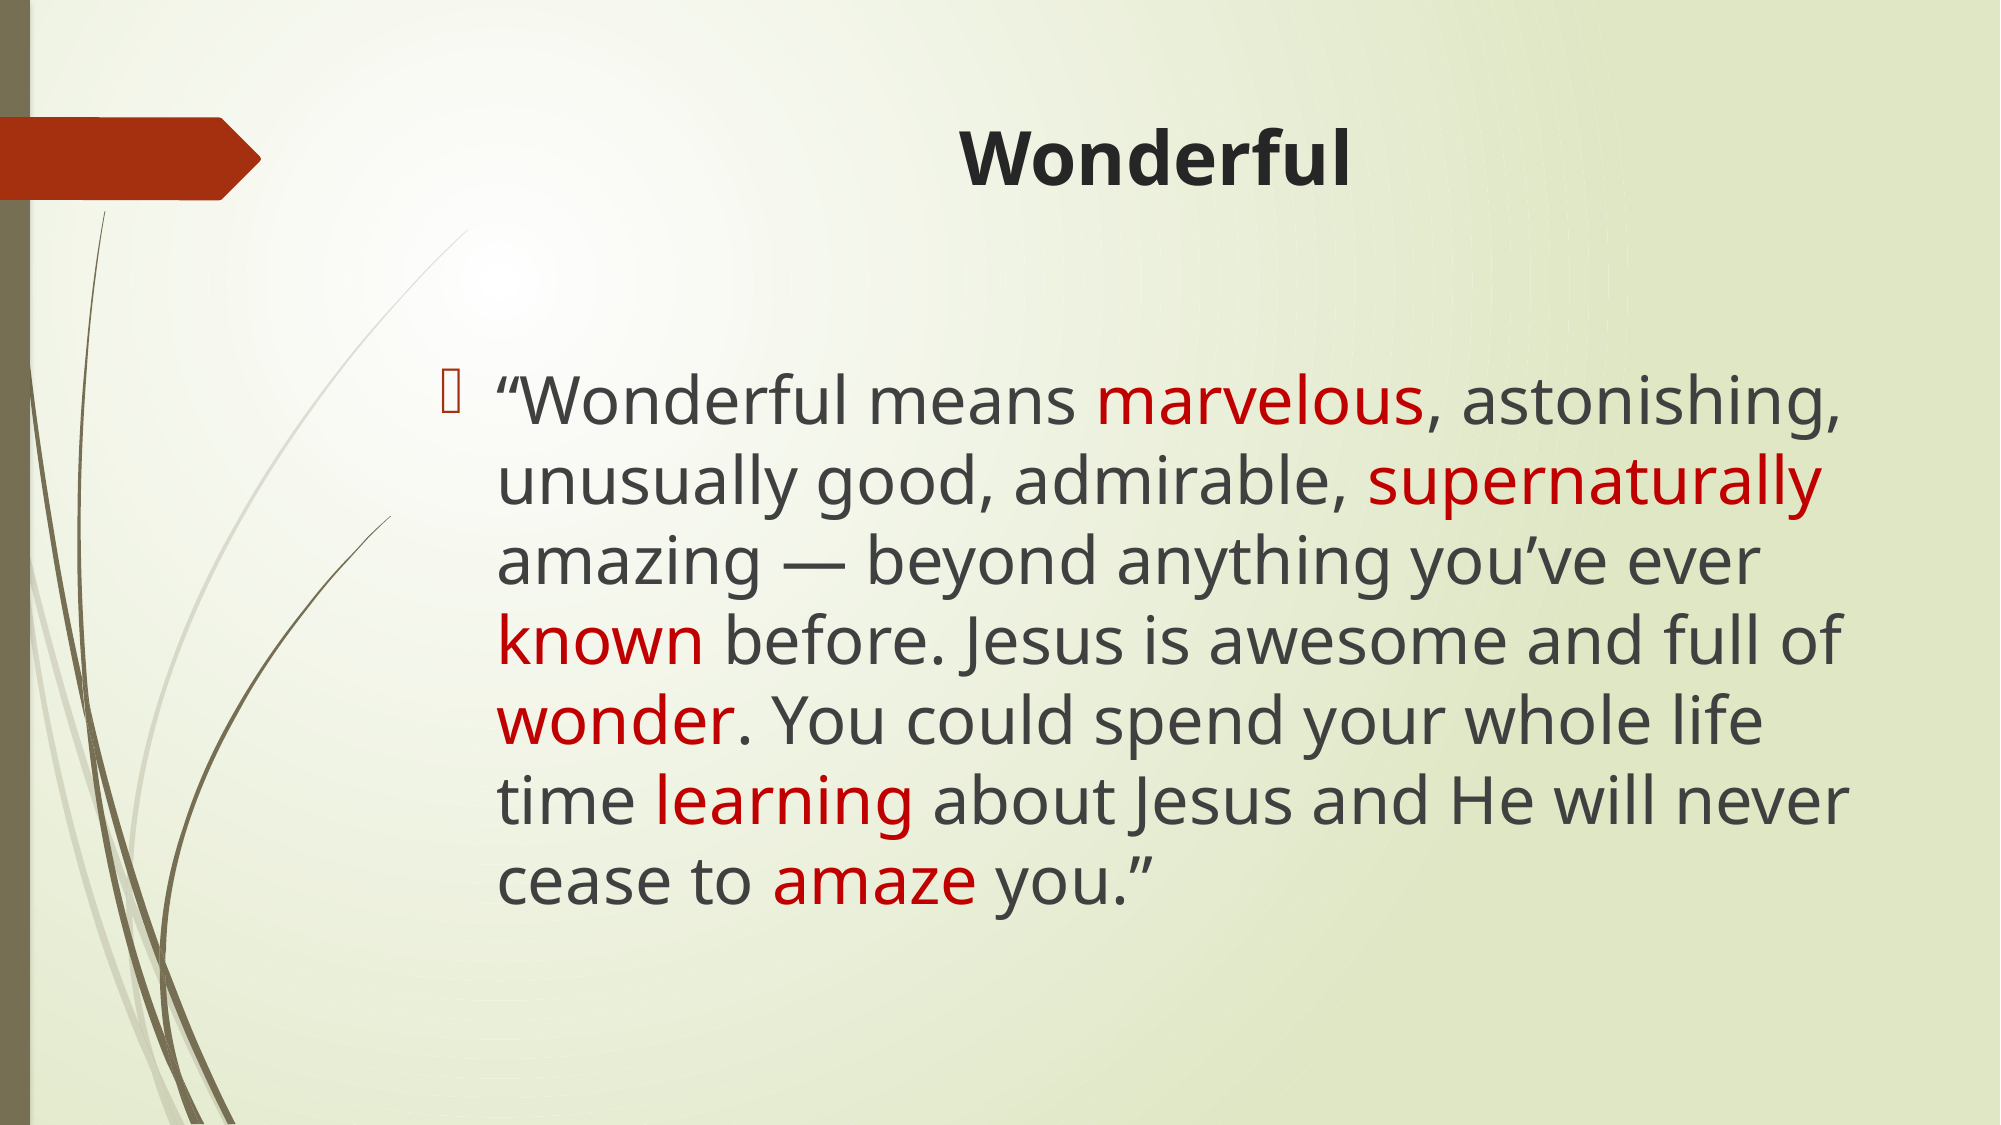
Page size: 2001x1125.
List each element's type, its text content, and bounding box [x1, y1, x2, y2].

title Wonderful [425, 102, 1888, 313]
list “Wonderful means marvelous, astonishing, unusually good, admirable, supernaturally amazing — beyond anything you’ve ever known before. Jesus is awesome and full of wonder. You could spend your whole life time learning about Jesus and He will never cease to amaze you.” [424, 350, 1888, 970]
